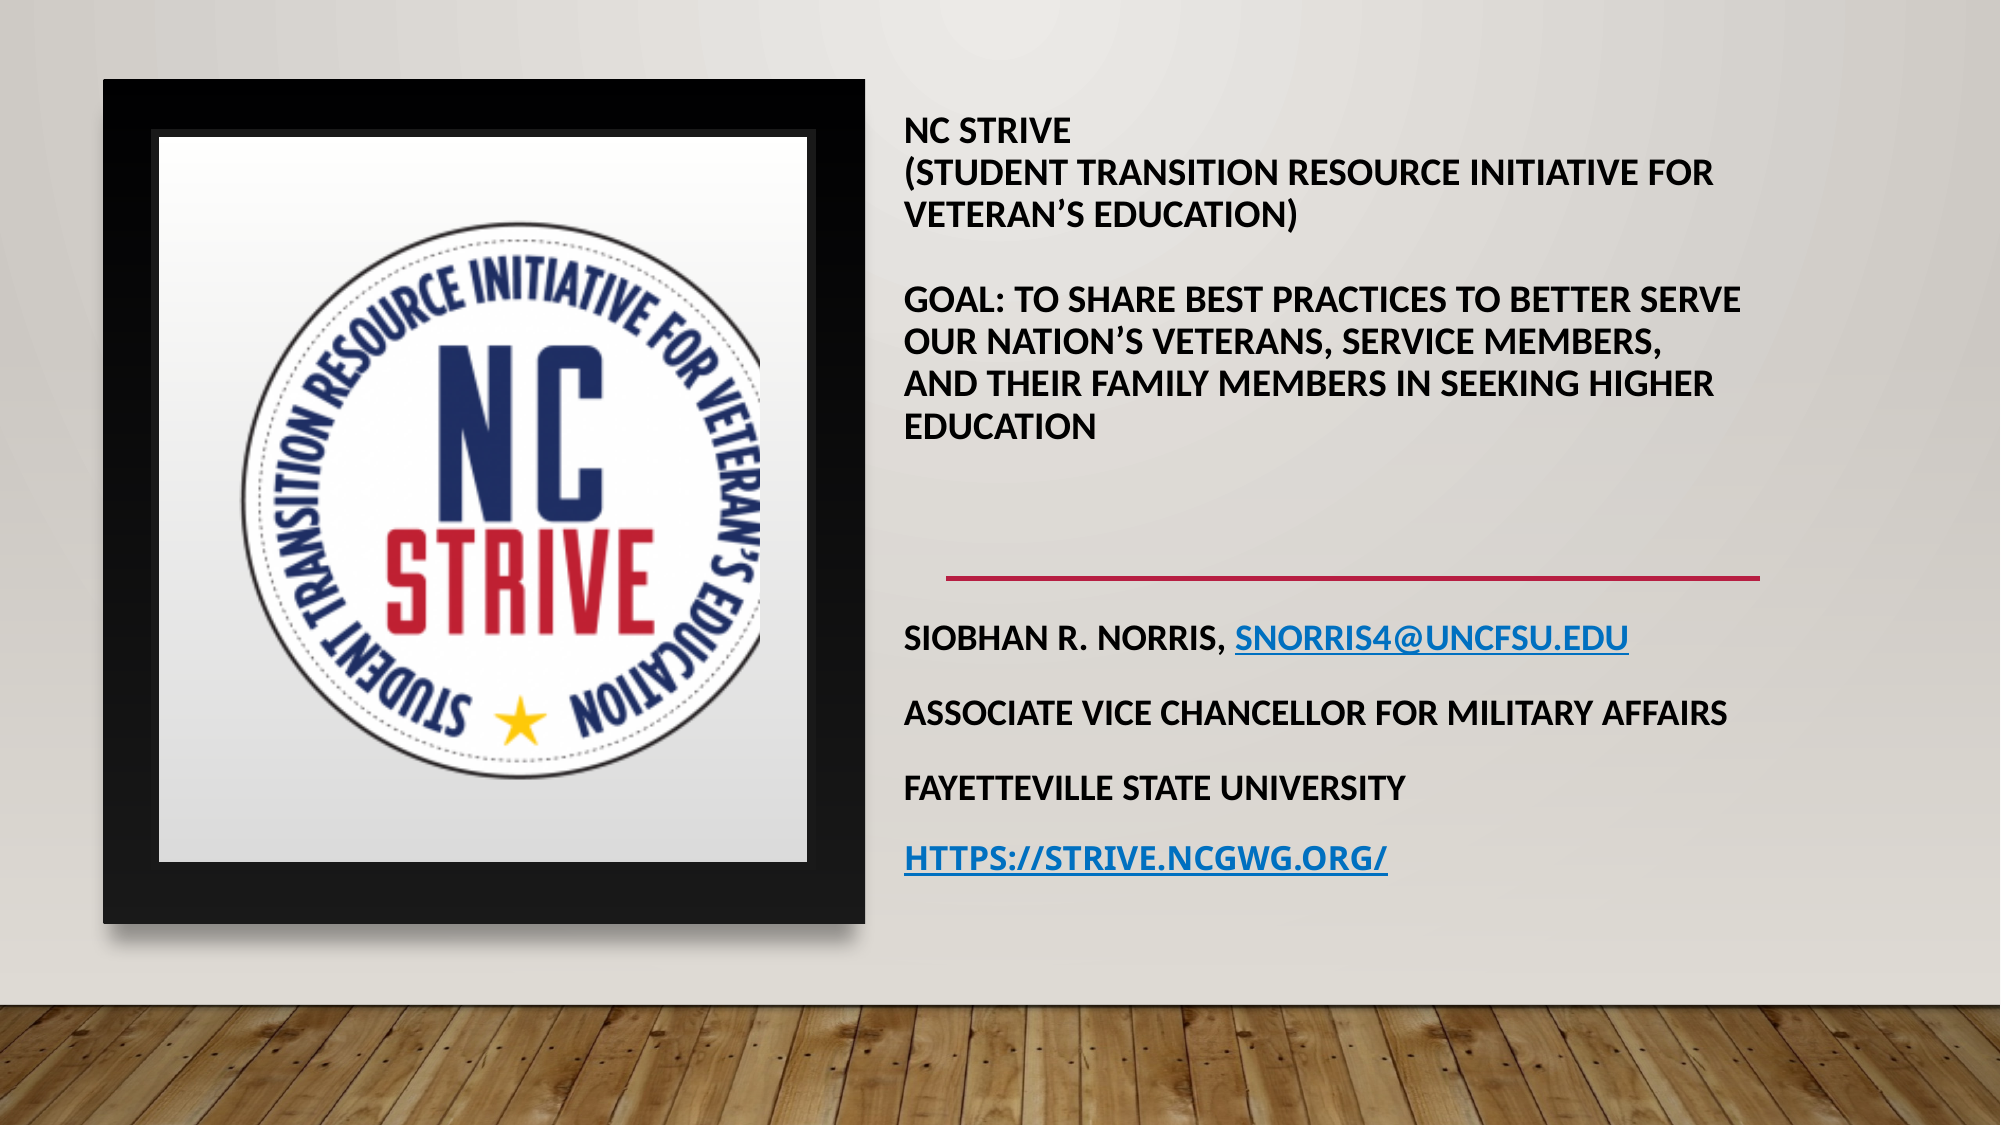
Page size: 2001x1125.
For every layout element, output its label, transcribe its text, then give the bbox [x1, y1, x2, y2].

picture [208, 182, 761, 818]
subtitle Siobhan R. Norris, snorris4@uncfsu.edu Associate Vice Chancellor for Military Affairs Fayetteville State University https://strive.ncgwg.org/ [888, 588, 1977, 967]
title NC STRIVE (Student Transition Resource Initiative for Veteran’s Education) Goal: To share best practices to better serve our nation’s veterans, service members, and their family members in seeking higher education [888, 99, 1761, 490]
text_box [103, 78, 866, 924]
text_box [0, 330, 2000, 1004]
picture [0, 1006, 2000, 1125]
text_box [0, 0, 2000, 330]
